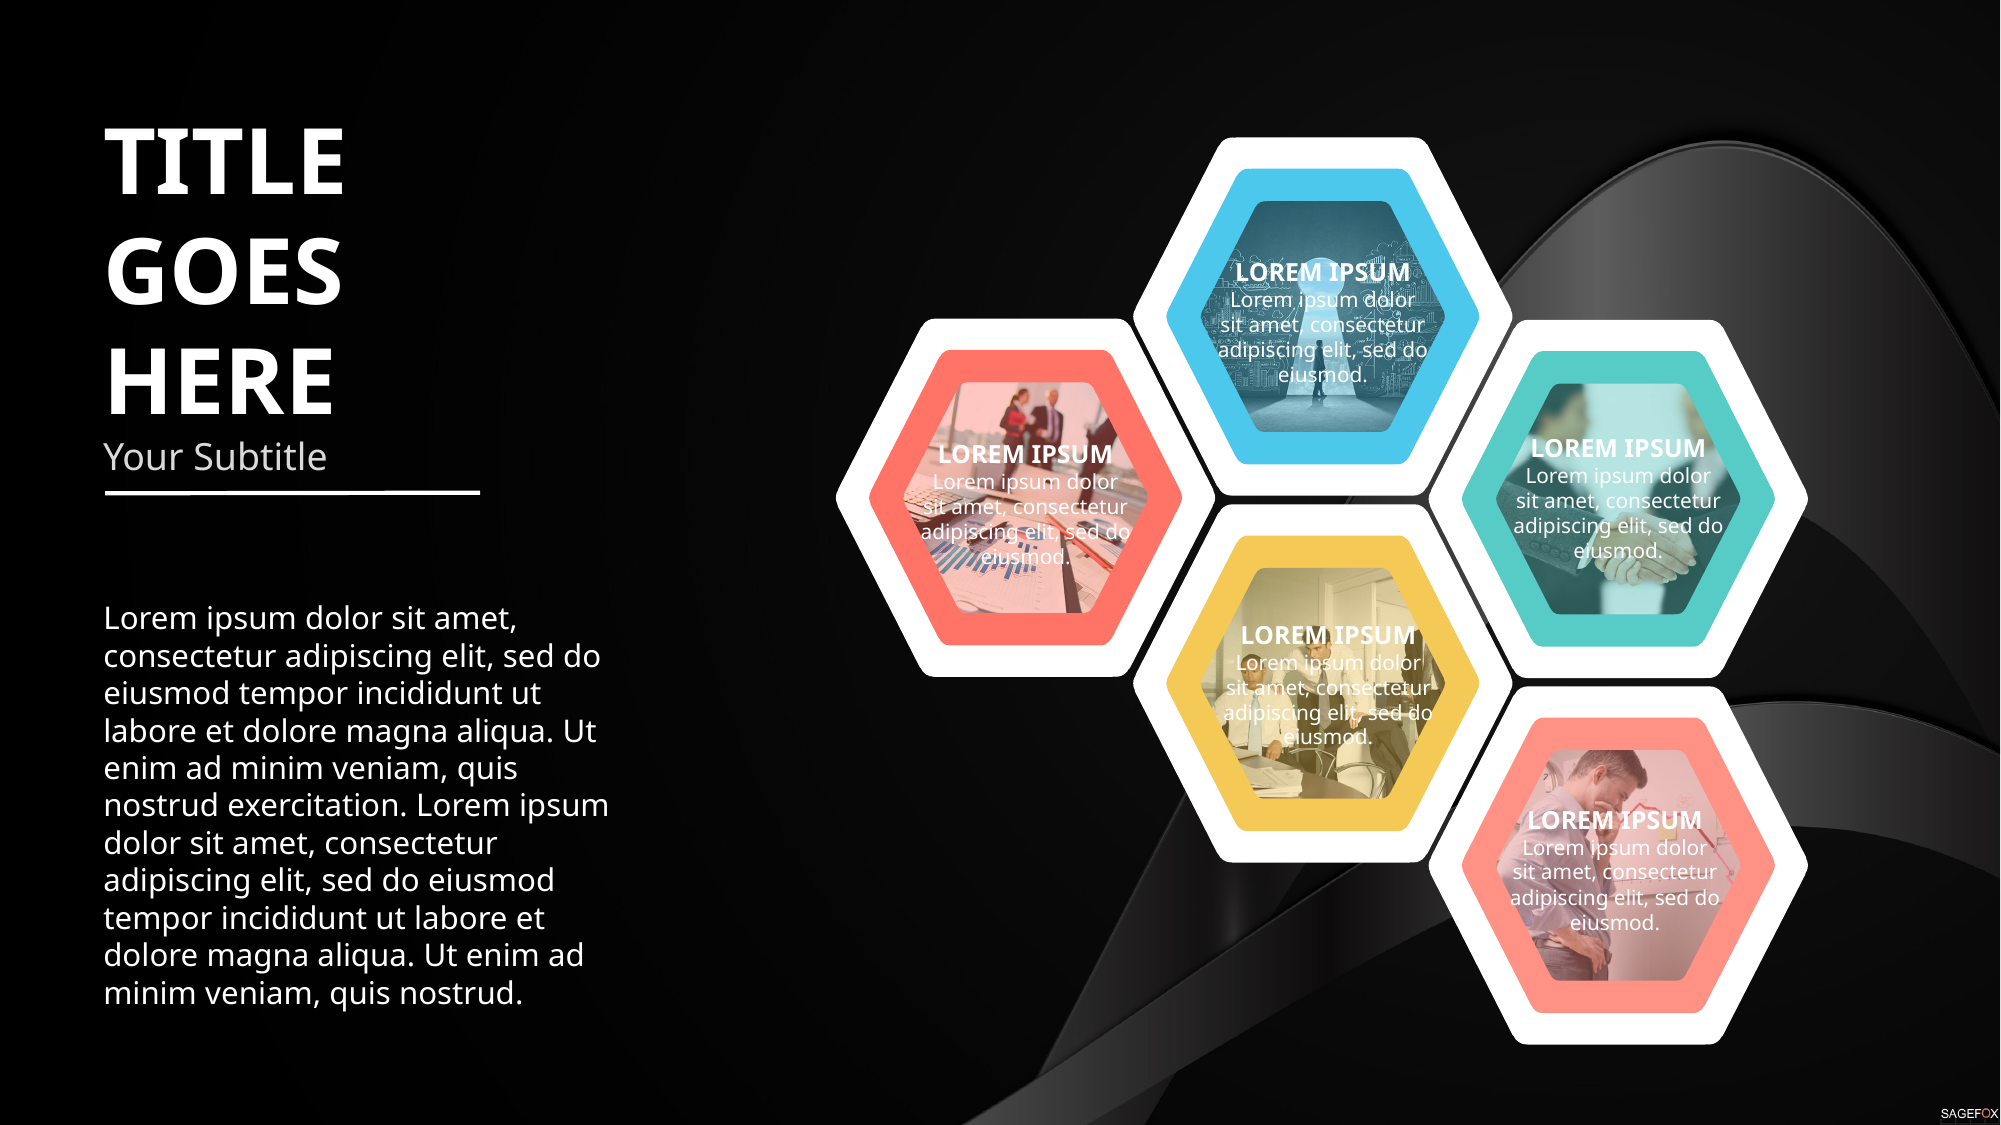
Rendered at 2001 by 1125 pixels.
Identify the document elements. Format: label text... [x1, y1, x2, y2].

text_box Lorem ipsum dolor sit amet, consectetur adipiscing elit, sed do eiusmod tempor incididunt ut labore et dolore magna aliqua. Ut enim ad minim veniam, quis nostrud exercitation. Lorem ipsum dolor sit amet, consectetur adipiscing elit, sed do eiusmod tempor incididunt ut labore et dolore magna aliqua. Ut enim ad minim veniam, quis nostrud. [88, 591, 647, 1018]
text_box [1428, 686, 1808, 1045]
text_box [1133, 137, 1513, 496]
text_box TITLE GOES HERE Your Subtitle [88, 95, 574, 591]
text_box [835, 318, 1216, 677]
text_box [1428, 319, 1808, 679]
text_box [1133, 504, 1513, 863]
picture [0, 0, 2001, 1125]
